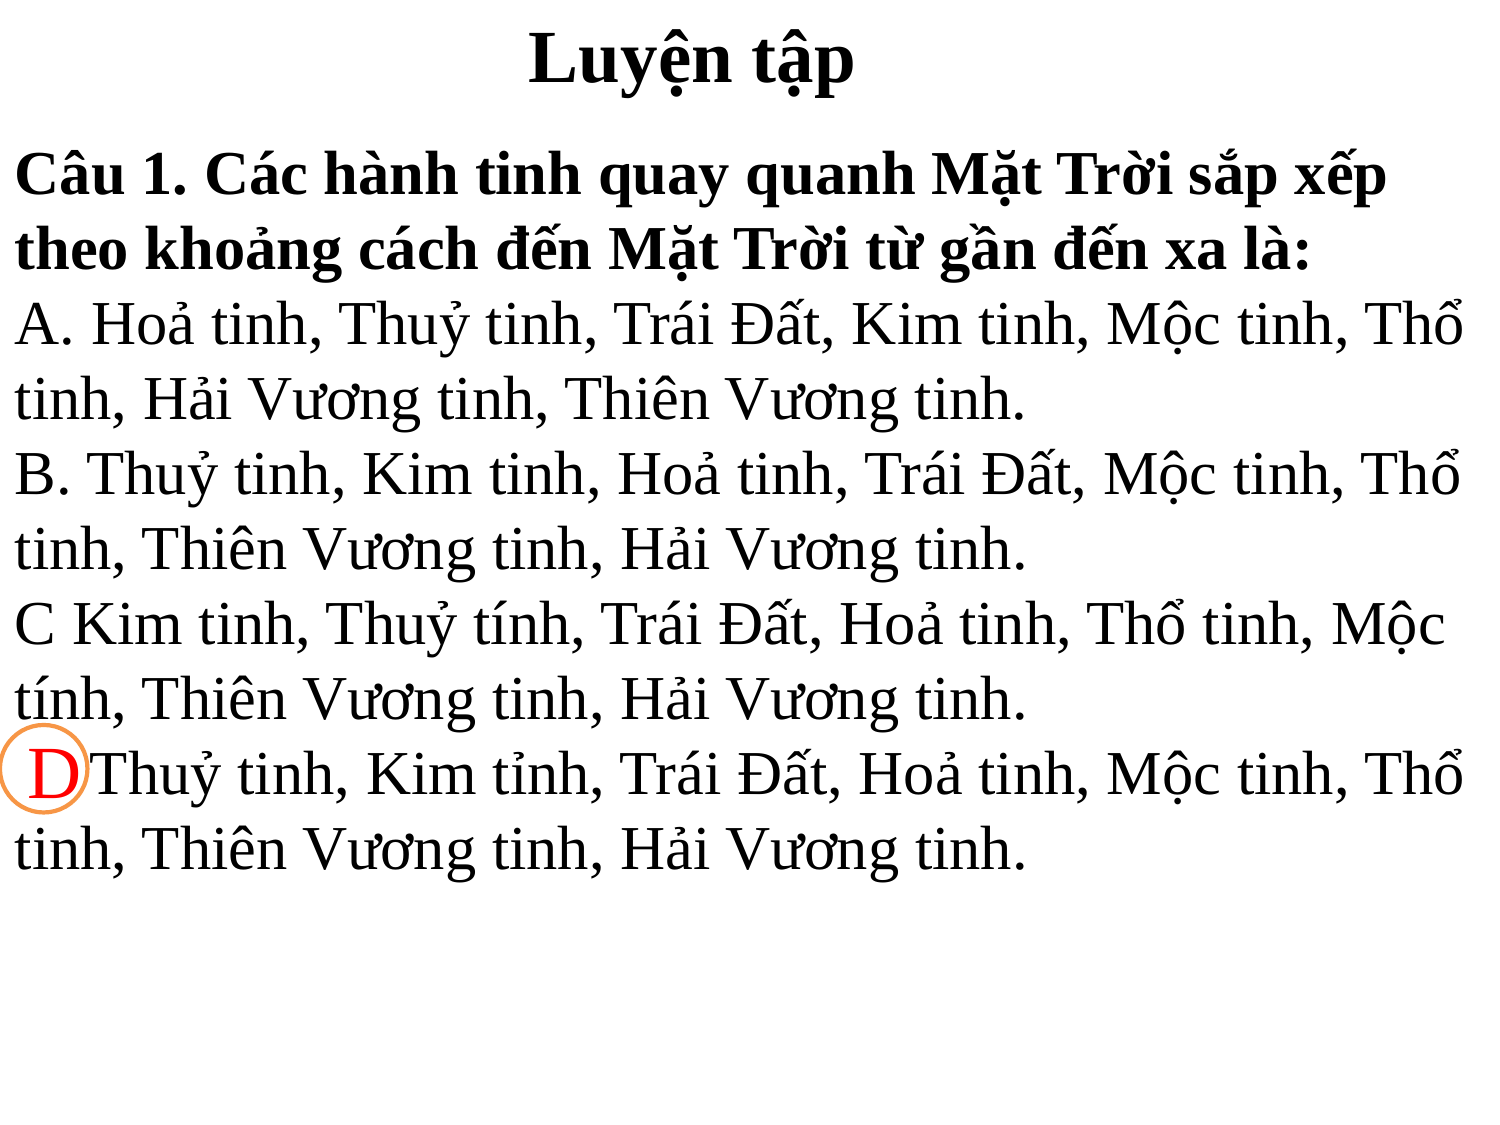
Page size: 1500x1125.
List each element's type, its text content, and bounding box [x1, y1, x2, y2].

text_box D [0, 722, 90, 815]
text_box Luyện tập [514, 0, 872, 105]
text_box Câu 1. Các hành tinh quay quanh Mặt Trời sắp xếp theo khoảng cách đến Mặt Trời từ gần đến xa là: A. Hoả tinh, Thuỷ tinh, Trái Đất, Kim tinh, Mộc tinh, Thổ tinh, Hải Vương tinh, Thiên Vương tinh. B. Thuỷ tinh, Kim tinh, Hoả tinh, Trái Đất, Mộc tinh, Thổ tinh, Thiên Vương tinh, Hải Vương tinh. C Kim tinh, Thuỷ tính, Trái Đất, Hoả tinh, Thổ tinh, Mộc tính, Thiên Vương tinh, Hải Vương tinh. D. Thuỷ tinh, Kim tỉnh, Trái Đất, Hoả tinh, Mộc tinh, Thổ tinh, Thiên Vương tinh, Hải Vương tinh. [0, 124, 1500, 890]
